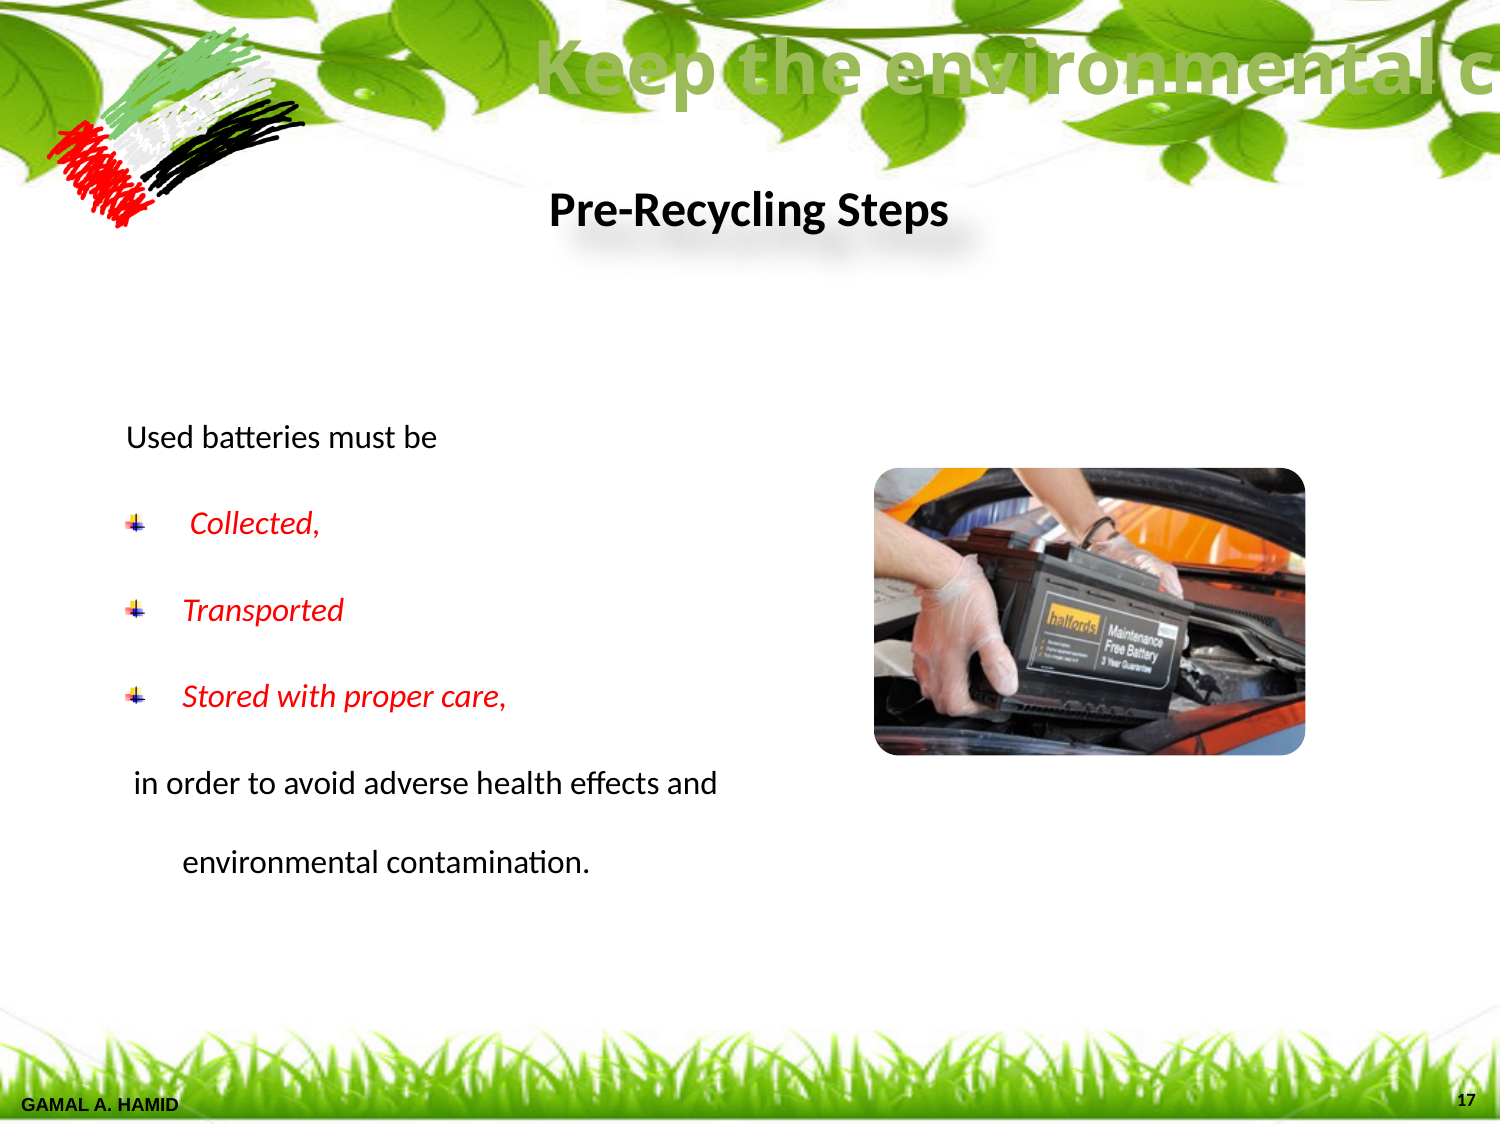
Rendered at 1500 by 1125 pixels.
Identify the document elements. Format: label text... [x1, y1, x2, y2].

picture [125, 685, 145, 704]
picture [873, 467, 1306, 756]
picture [0, 1005, 1500, 1124]
picture [687, 61, 703, 86]
list Used batteries must be Collected, Transported Stored with proper care, in order to avoid adverse health effects and environmental contamination. [110, 368, 934, 1078]
title Pre-Recycling Steps [75, 112, 1425, 300]
picture [0, 0, 1500, 250]
picture [125, 598, 145, 618]
picture [125, 512, 145, 532]
